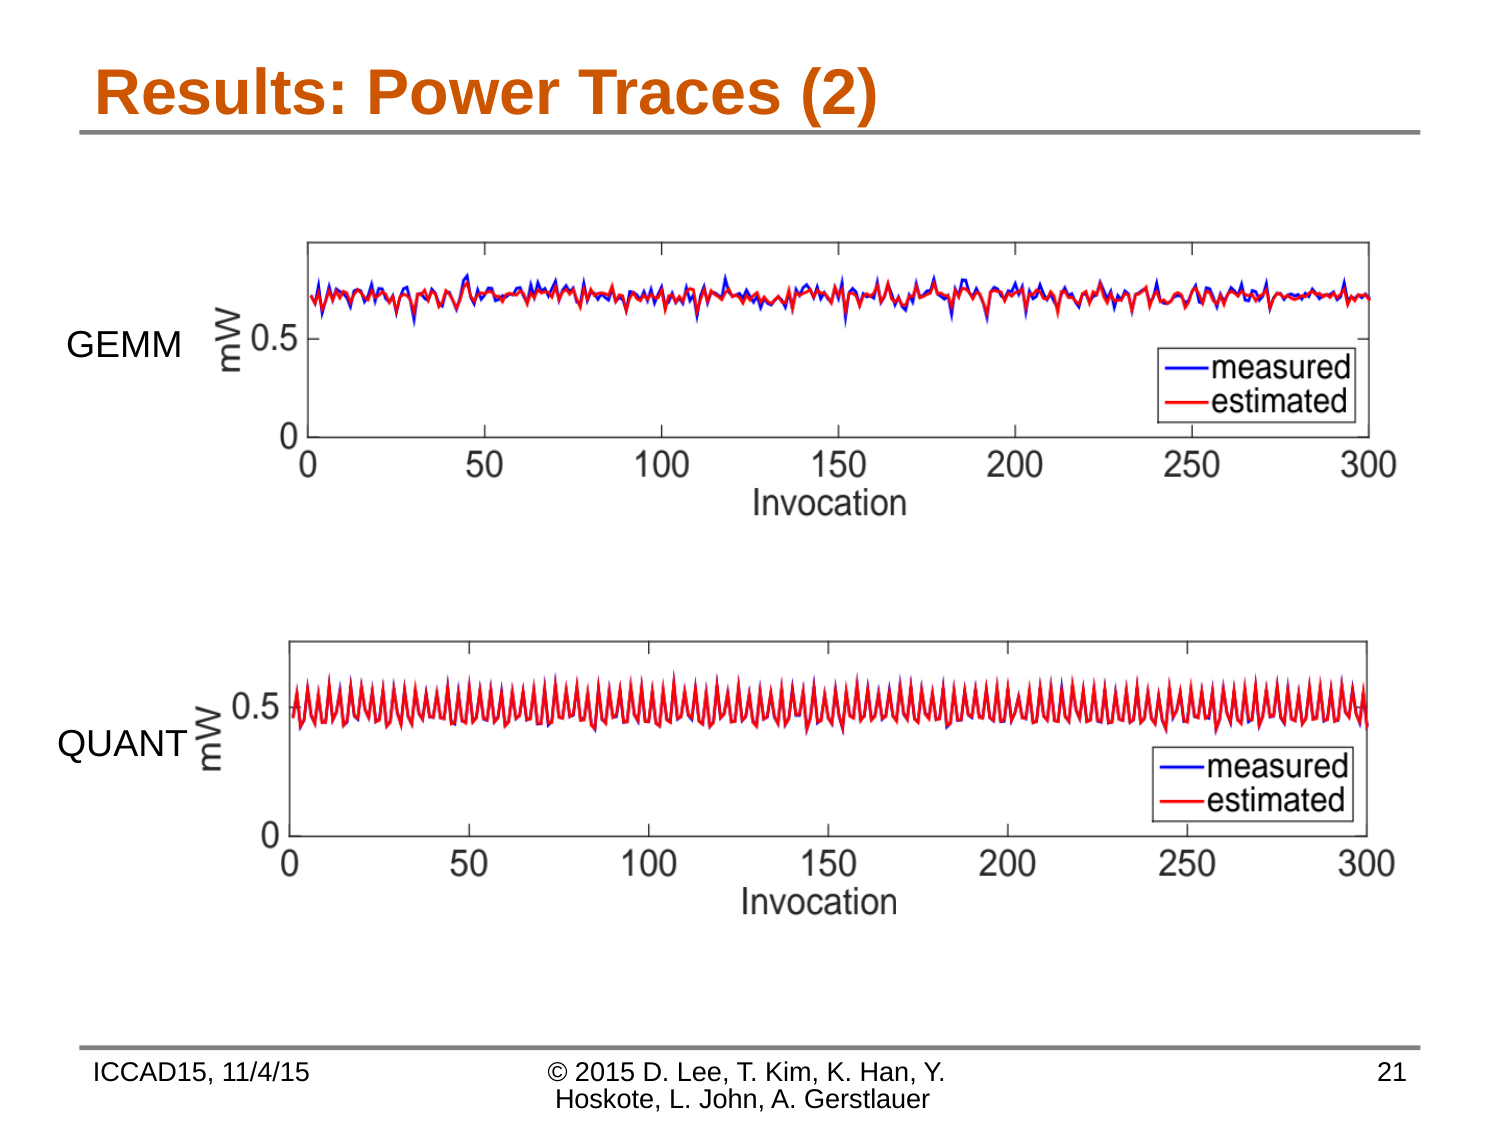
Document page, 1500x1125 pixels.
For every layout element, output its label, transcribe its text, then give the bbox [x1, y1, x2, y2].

text_box QUANT [42, 711, 109, 772]
slide_number 21 [1068, 1047, 1421, 1117]
title Results: Power Traces (2) [79, 44, 1421, 133]
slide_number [79, 1047, 432, 1117]
picture [109, 618, 1497, 919]
picture [130, 220, 1497, 521]
text_box GEMM [51, 312, 130, 373]
footer © 2015 D. Lee, T. Kim, K. Han, Y. Hoskote, L. John, A. Gerstlauer [534, 1047, 966, 1117]
